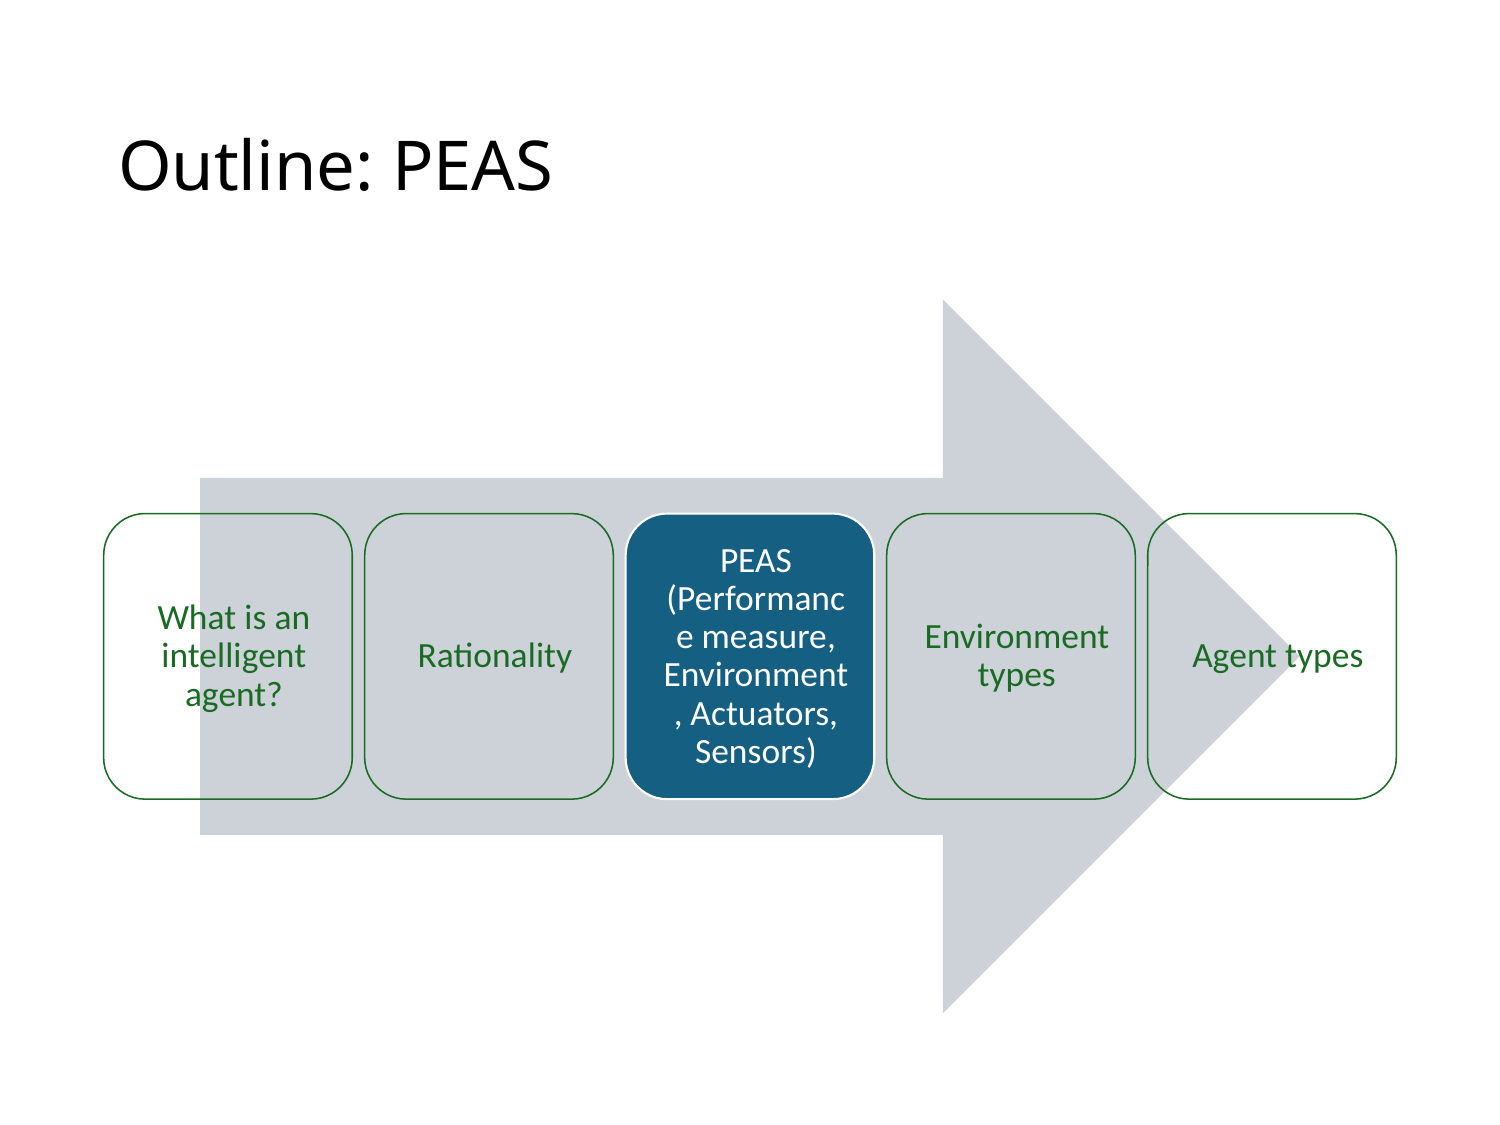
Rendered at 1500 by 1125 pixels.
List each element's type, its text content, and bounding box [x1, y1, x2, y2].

title Outline: PEAS [103, 59, 1397, 278]
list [103, 299, 1397, 1014]
